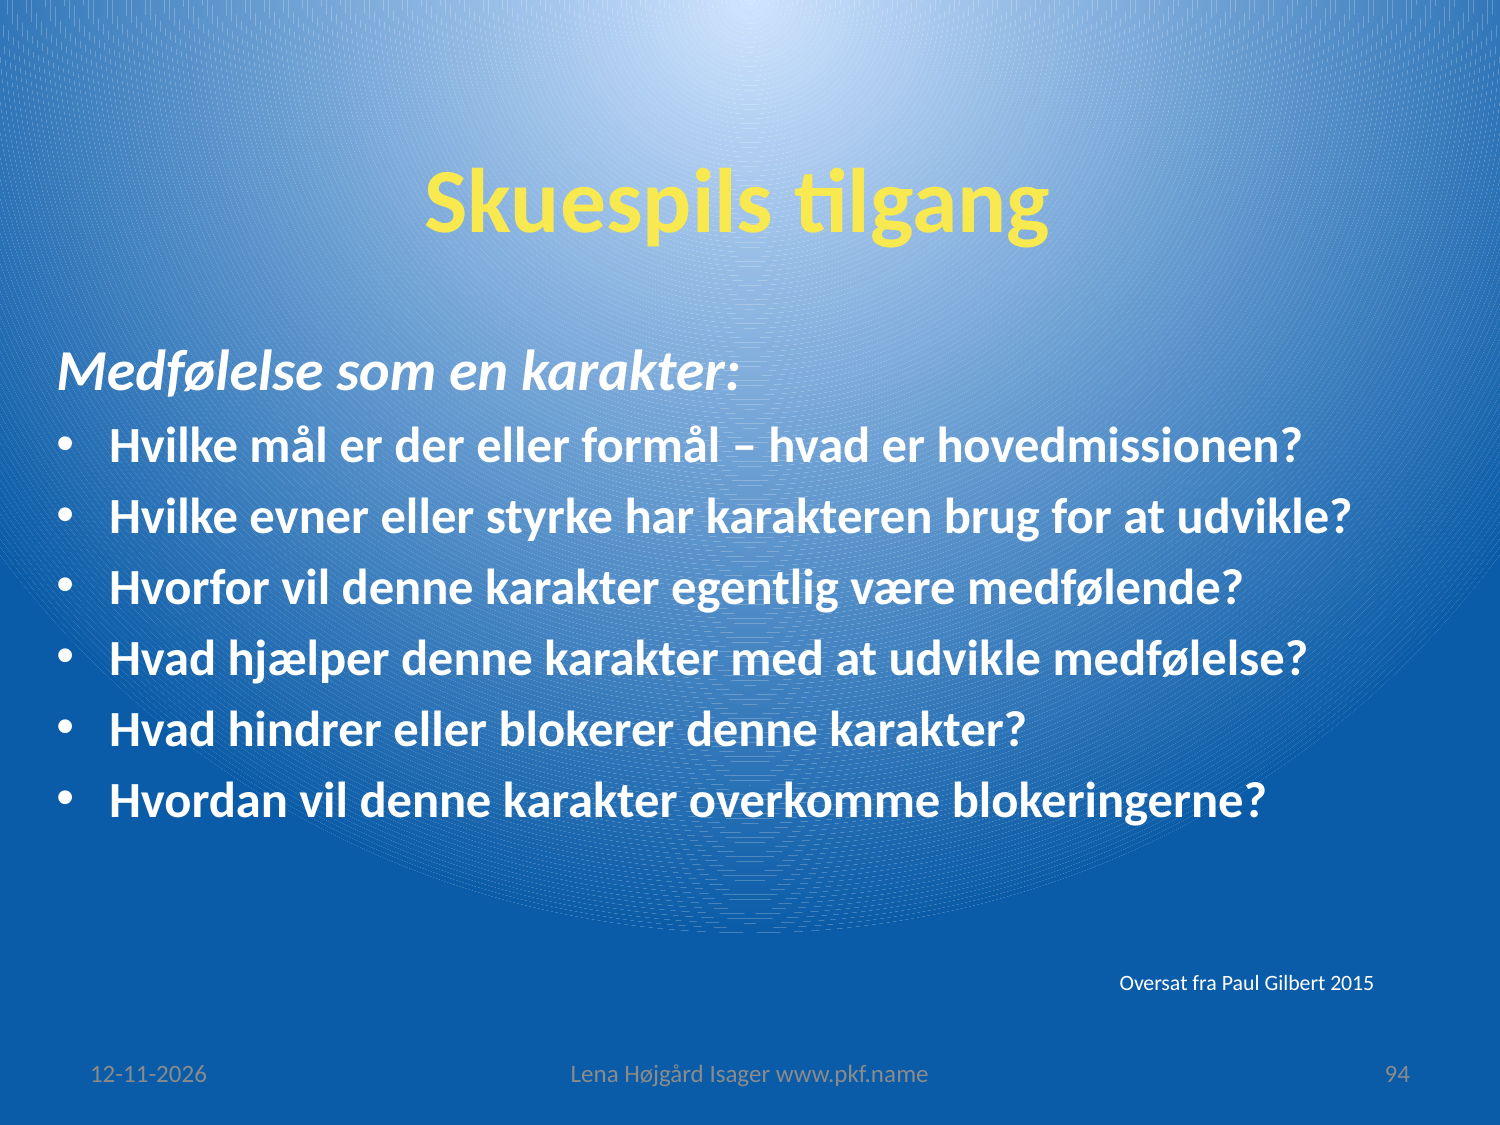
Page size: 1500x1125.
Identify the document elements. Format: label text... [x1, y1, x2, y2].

title Skuespils tilgang [100, 101, 1376, 290]
text_box Oversat fra Paul Gilbert 2015 [1104, 960, 1425, 1002]
slide_number 94 [1074, 1042, 1425, 1103]
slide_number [75, 1042, 425, 1103]
footer Lena Højgård Isager www.pkf.name [512, 1042, 988, 1103]
list Medfølelse som en karakter: Hvilke mål er der eller formål – hvad er hovedmissionen? Hvilke evner eller styrke har karakteren brug for at udvikle? Hvorfor vil denne karakter egentlig være medfølende? Hvad hjælper denne karakter med at udvikle medfølelse? Hvad hindrer eller blokerer denne karakter? Hvordan vil denne karakter overkomme blokeringerne? [41, 324, 1424, 1000]
